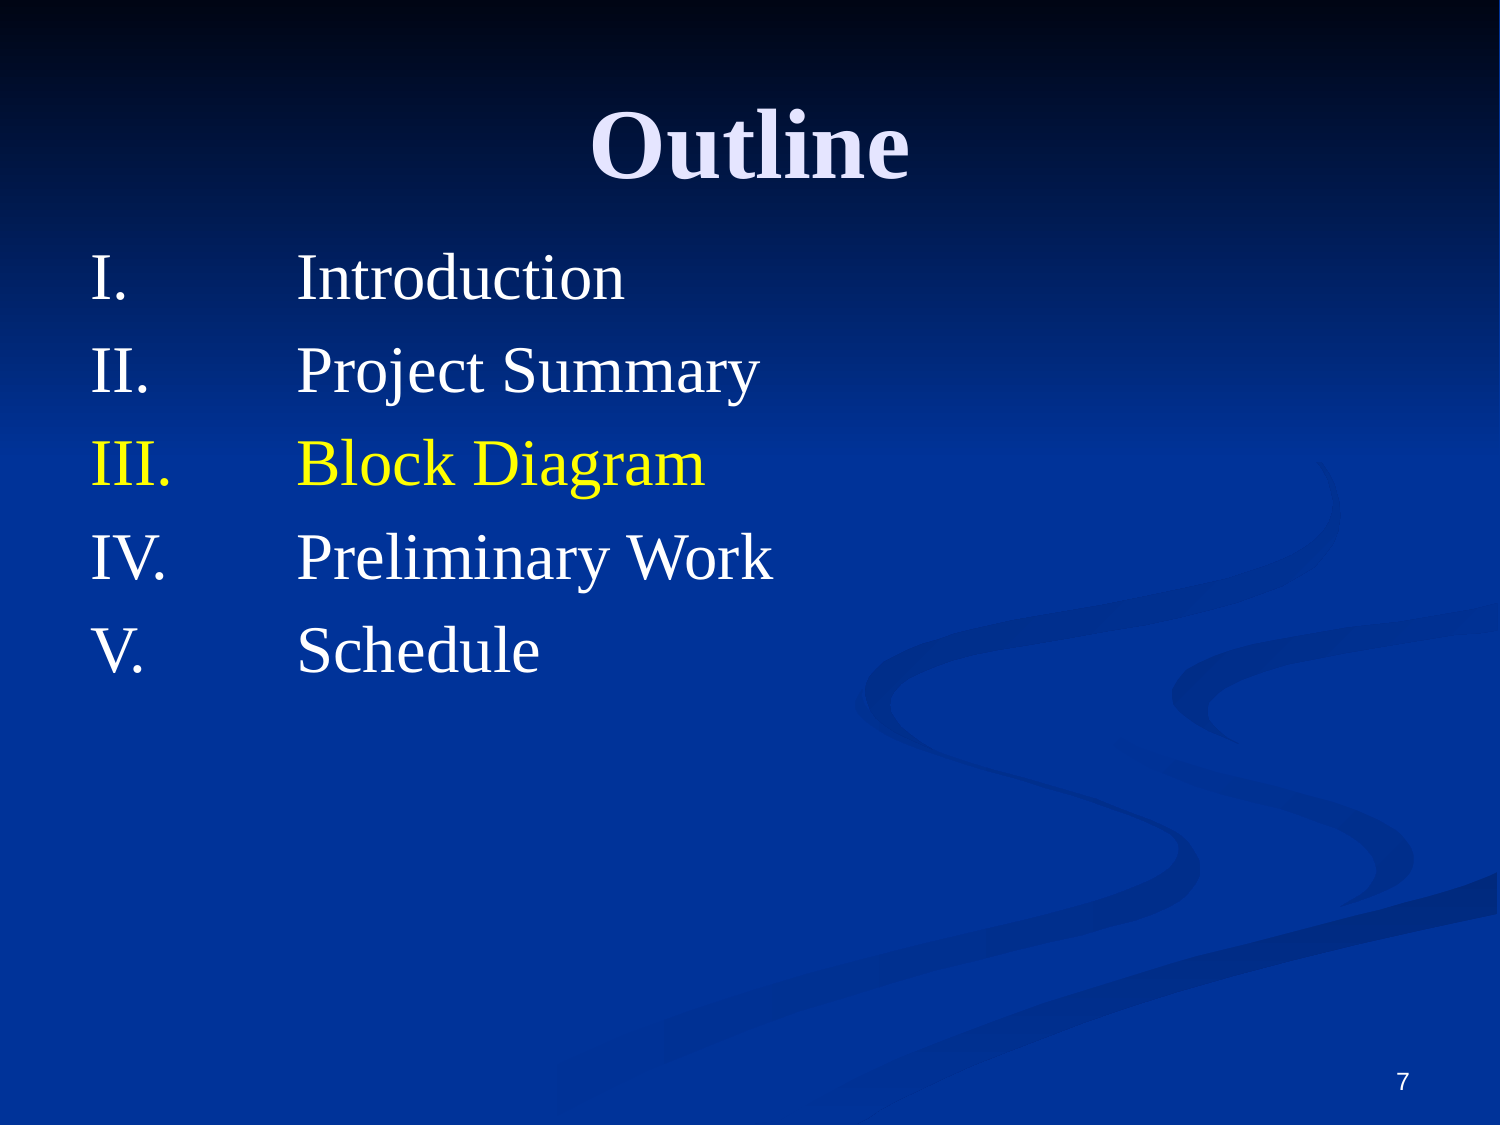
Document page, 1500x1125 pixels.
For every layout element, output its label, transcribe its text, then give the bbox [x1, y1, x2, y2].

title Outline [74, 44, 1426, 224]
slide_number 7 [1074, 1024, 1426, 1104]
list I. Introduction II. Project Summary III. Block Diagram IV. Preliminary Work V. Schedule [74, 224, 1426, 968]
